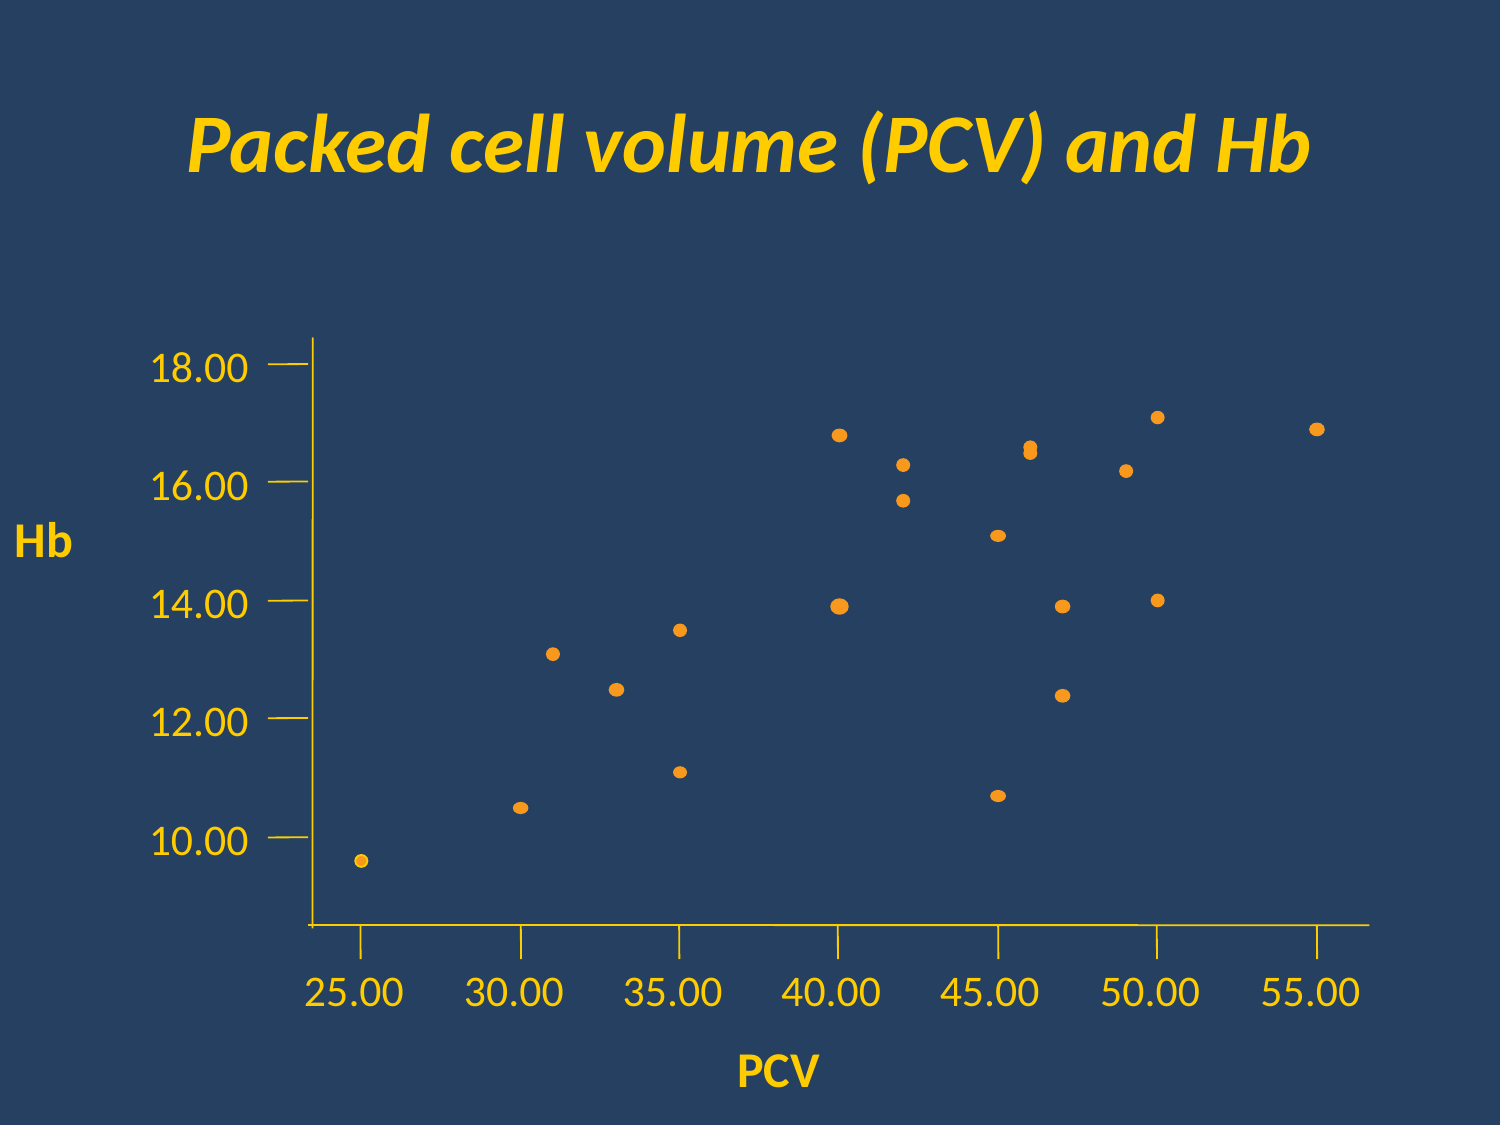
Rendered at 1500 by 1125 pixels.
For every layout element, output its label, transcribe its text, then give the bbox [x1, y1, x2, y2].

title Packed cell volume (PCV) and Hb [75, 45, 1425, 233]
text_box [0, 337, 1370, 1098]
